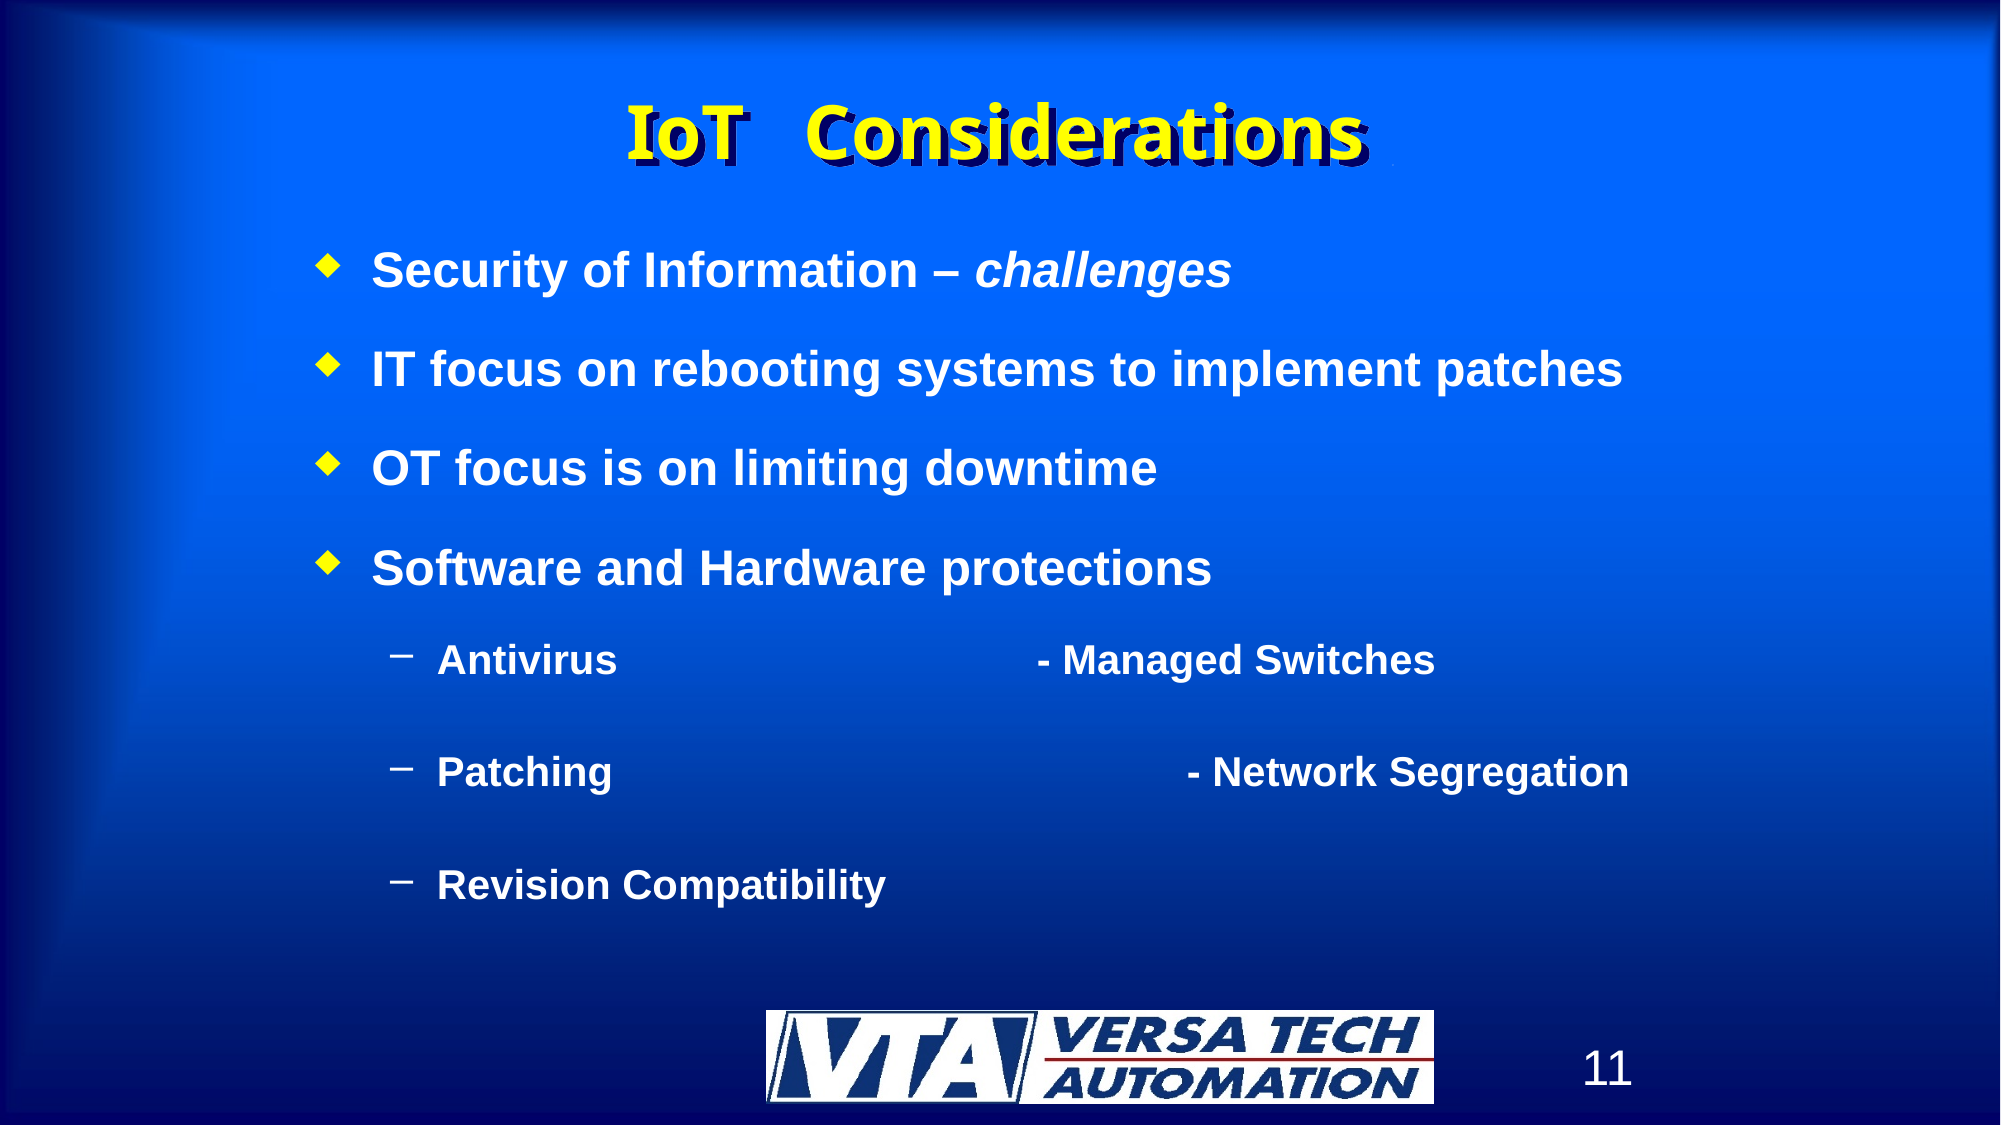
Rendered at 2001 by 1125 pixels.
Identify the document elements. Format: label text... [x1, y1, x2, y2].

title IoT Considerations 2 [368, 58, 1644, 200]
picture [0, 0, 2001, 1125]
slide_number 11 [1566, 1027, 1984, 1103]
list Security of Information – challenges IT focus on rebooting systems to implement patches OT focus is on limiting downtime Software and Hardware protections Antivirus - Managed Switches Patching - Network Segregation Revision Compatibility [300, 200, 1663, 988]
